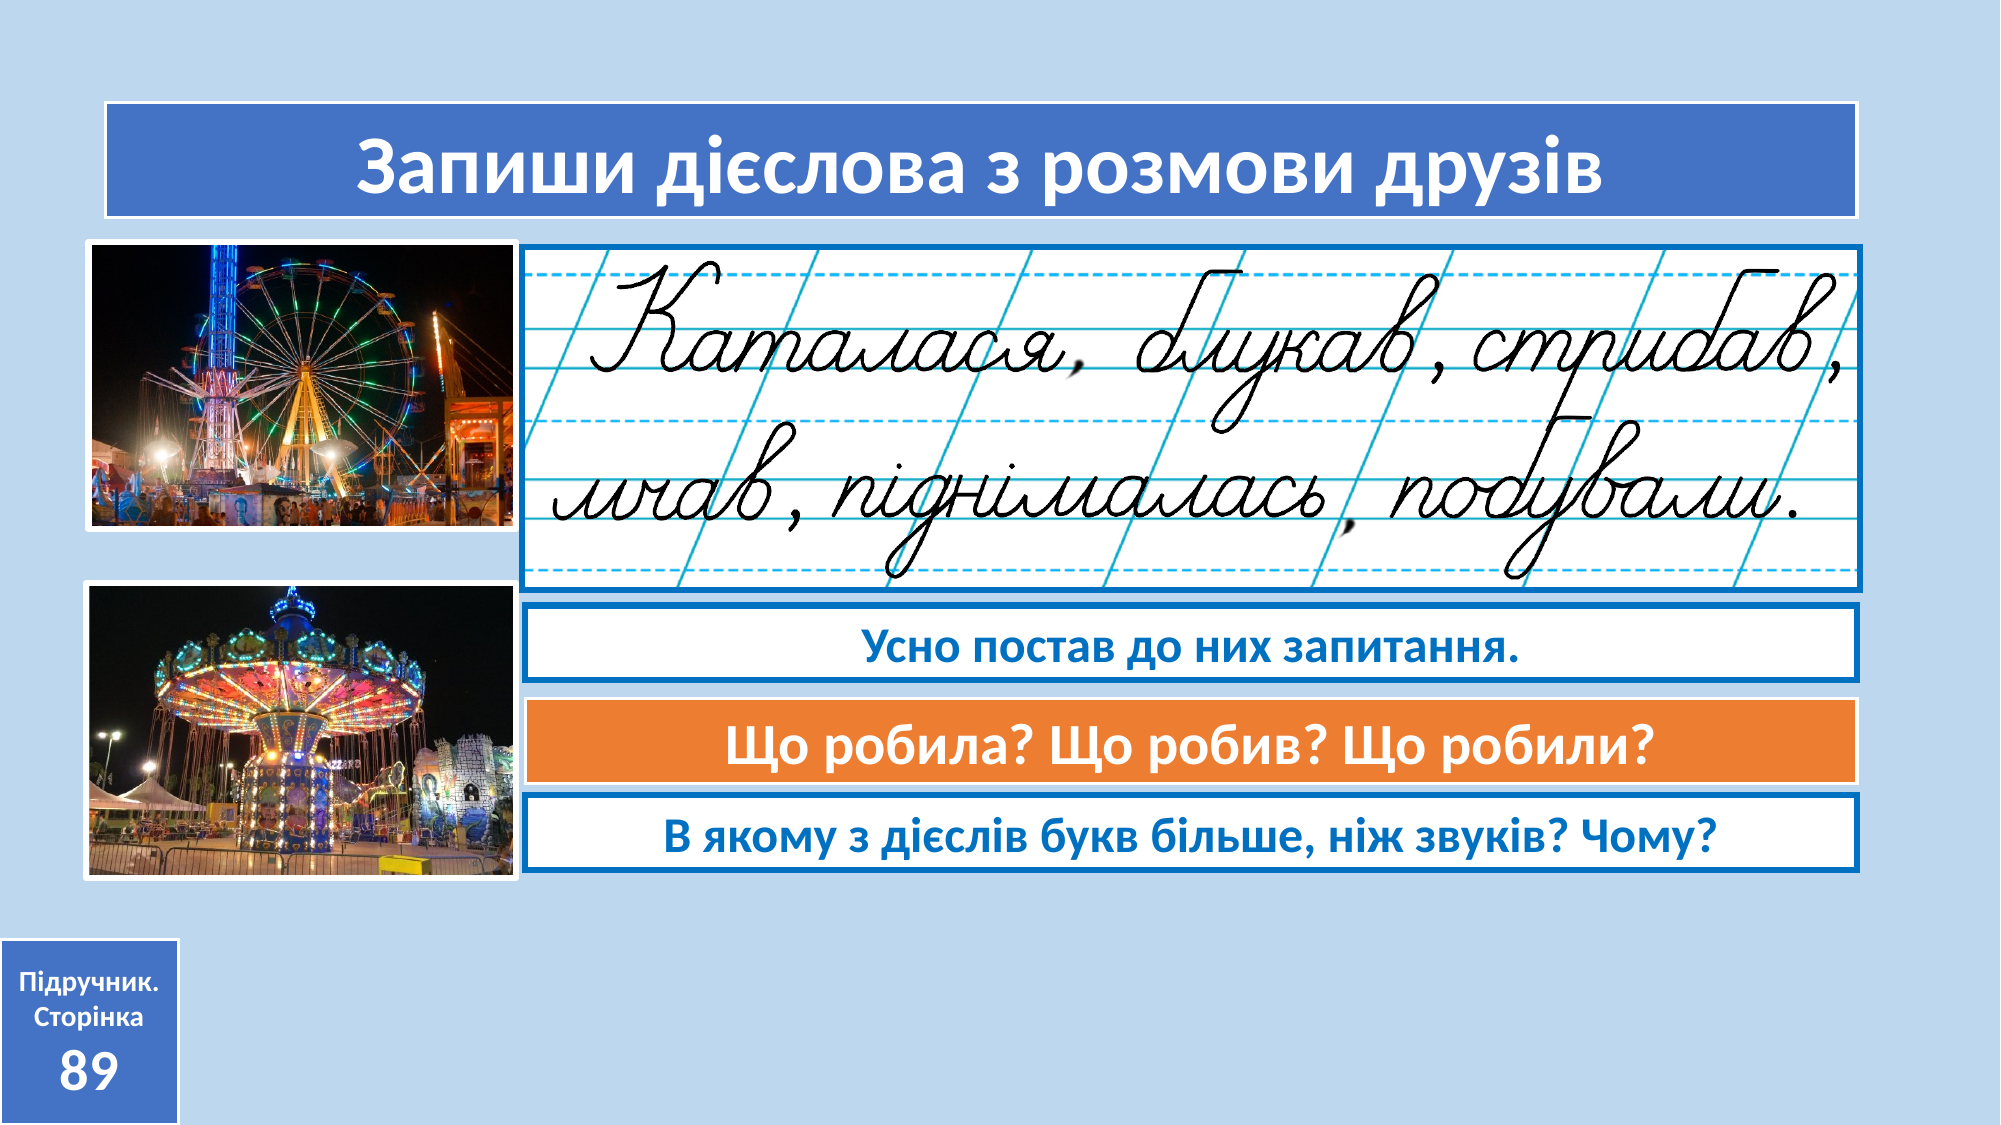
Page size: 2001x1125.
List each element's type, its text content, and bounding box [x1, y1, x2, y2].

picture [525, 249, 1858, 631]
picture [89, 586, 513, 875]
text_box В якому з дієслів букв більше, ніж звуків? Чому? [524, 794, 1858, 871]
text_box Усно постав до них запитання. [524, 604, 1858, 681]
text_box Підручник. Сторінка 89 [0, 938, 180, 1125]
text_box Запиши дієслова з розмови друзів [104, 101, 1859, 219]
picture [91, 245, 513, 526]
text_box Що робила? Що робив? Що робили? [524, 697, 1859, 785]
